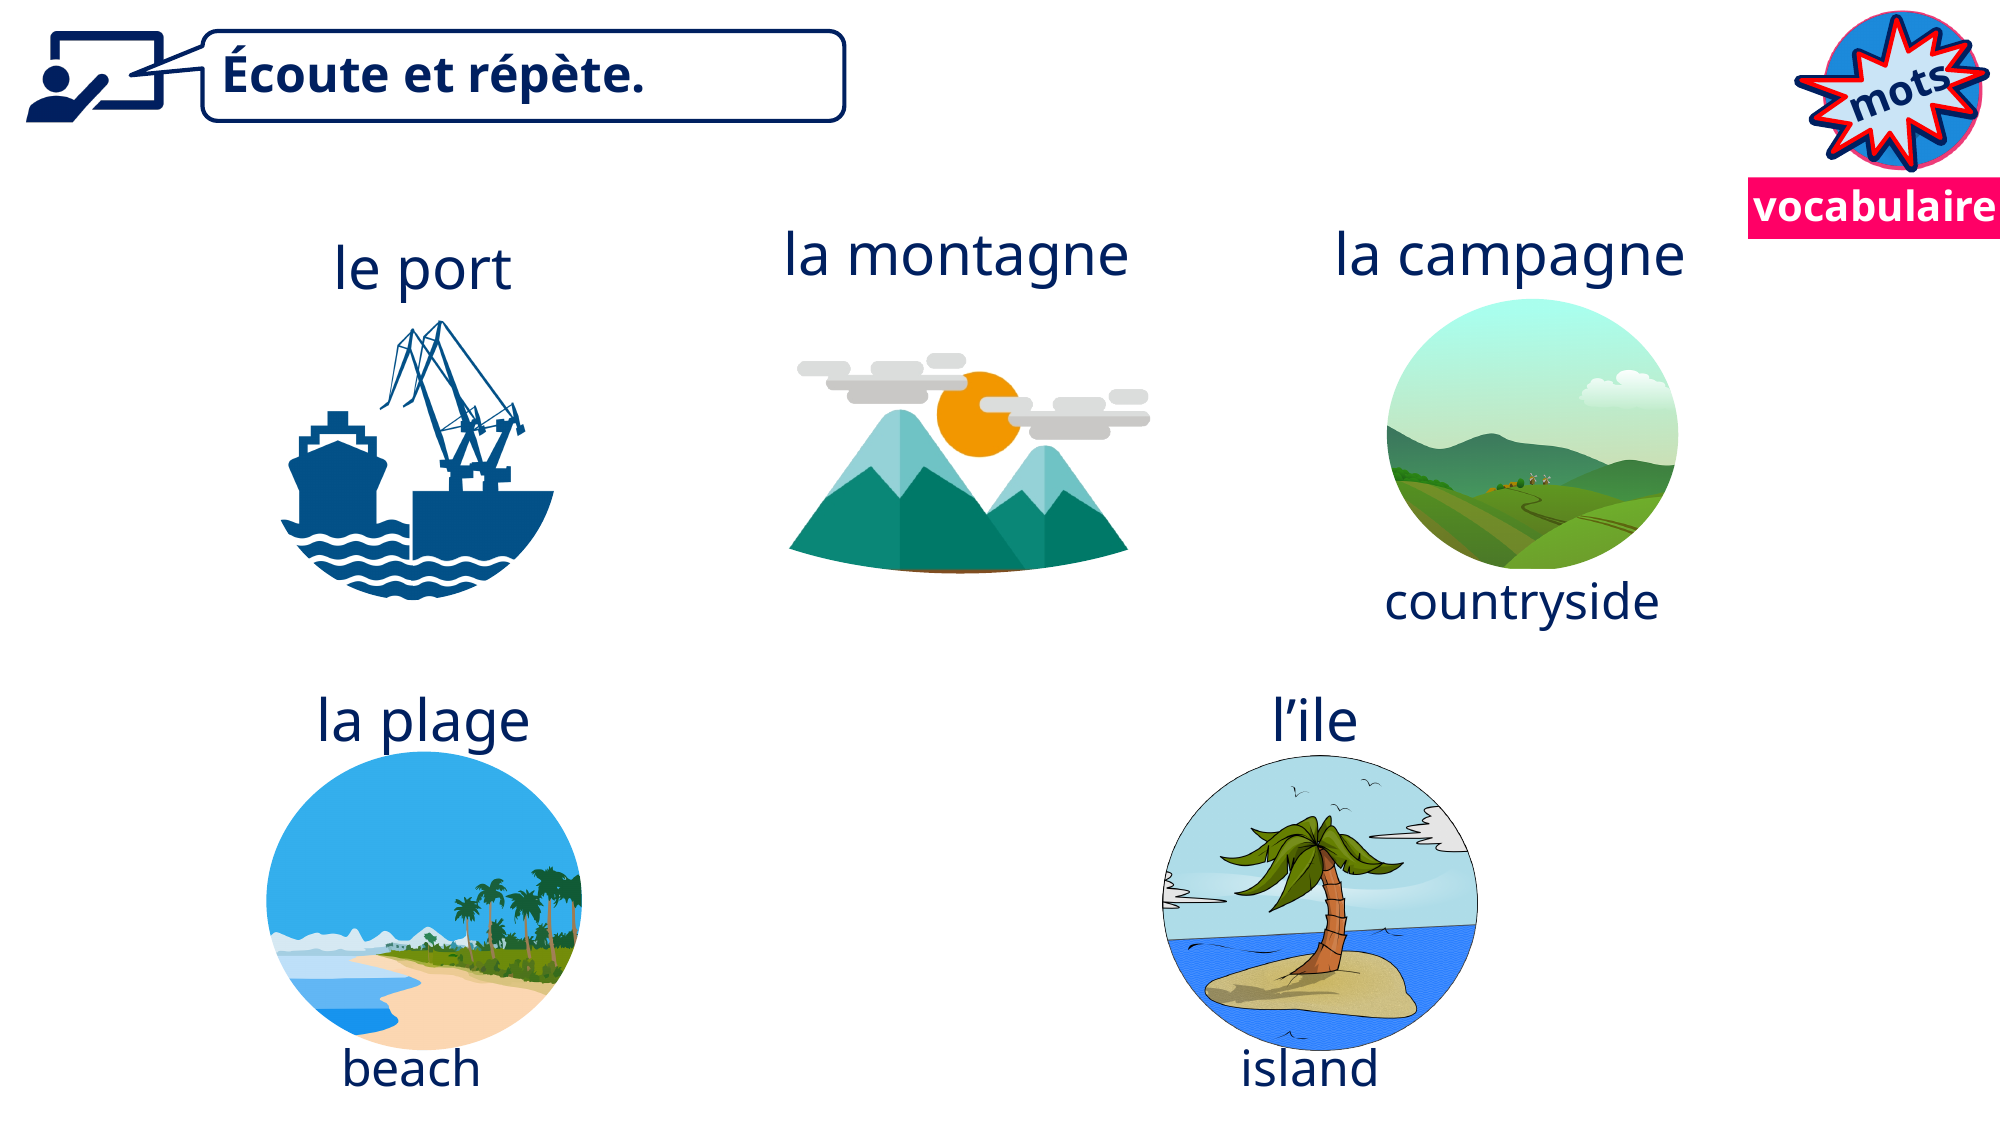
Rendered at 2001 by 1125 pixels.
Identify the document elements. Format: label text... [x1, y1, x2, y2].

picture [19, 1, 171, 152]
text_box la montagne [768, 210, 1194, 295]
picture [677, 328, 1243, 574]
text_box Écoute et répète. [207, 35, 860, 110]
text_box la campagne [1320, 210, 1746, 295]
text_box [200, 751, 624, 1106]
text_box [1311, 298, 1734, 639]
picture [266, 317, 558, 601]
text_box le port [266, 224, 580, 309]
text_box l’ile [1102, 676, 1528, 761]
text_box mots [1801, 90, 1807, 108]
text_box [1099, 755, 1522, 1106]
text_box [1799, 78, 1807, 85]
text_box la plage [211, 676, 637, 761]
text_box . [176, 28, 846, 123]
title vocabulaire [1748, 177, 2000, 239]
picture [1812, 1, 2000, 190]
